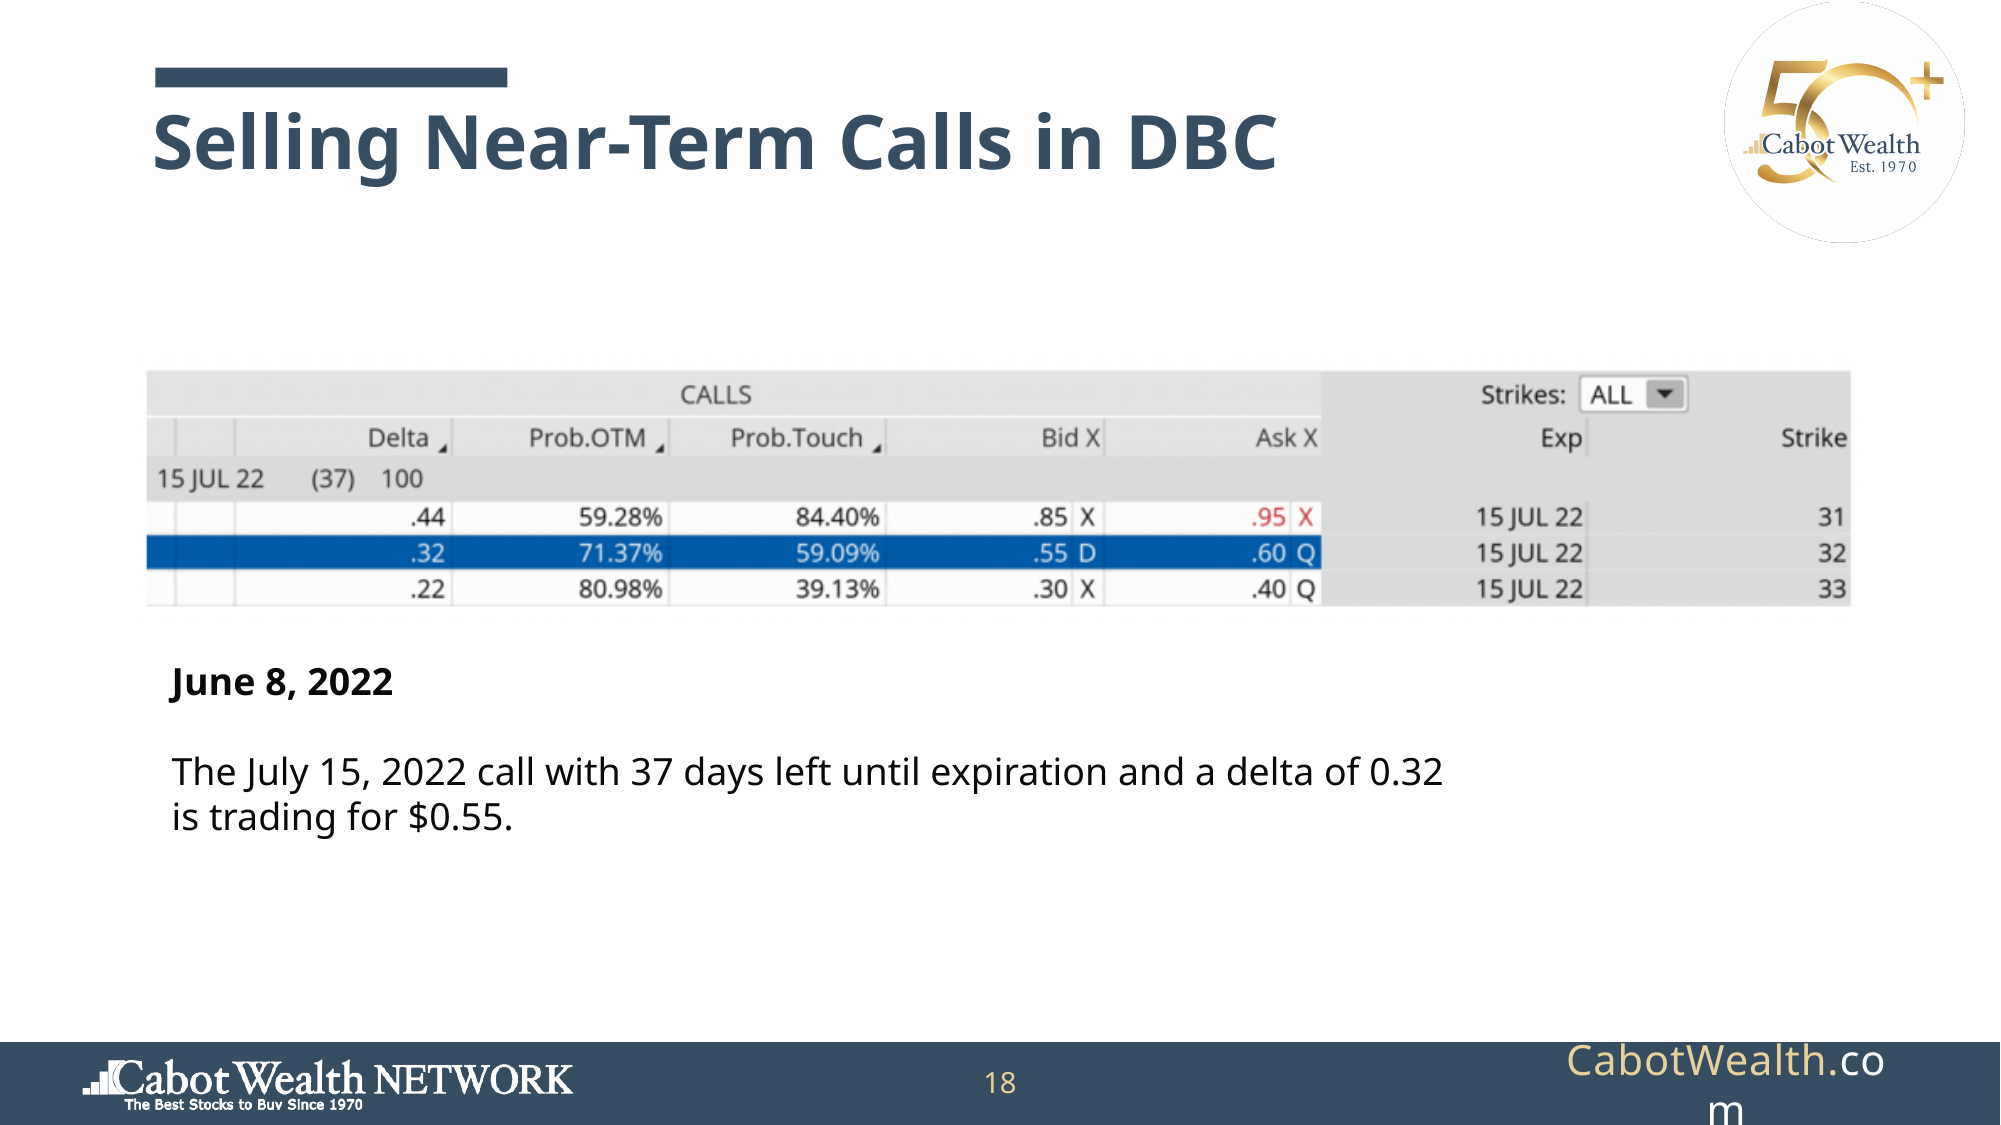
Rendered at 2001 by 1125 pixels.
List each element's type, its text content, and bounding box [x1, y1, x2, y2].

title Selling Near-Term Calls in DBC [137, 59, 1863, 230]
picture [0, 1042, 2000, 1125]
text_box June 8, 2022 The July 15, 2022 call with 37 days left until expiration and a delta of 0.32 is trading for $0.55. [156, 650, 1498, 846]
picture [1724, 2, 1965, 243]
picture [1727, 1105, 1738, 1125]
picture [1713, 1105, 1724, 1125]
picture [137, 355, 1863, 624]
